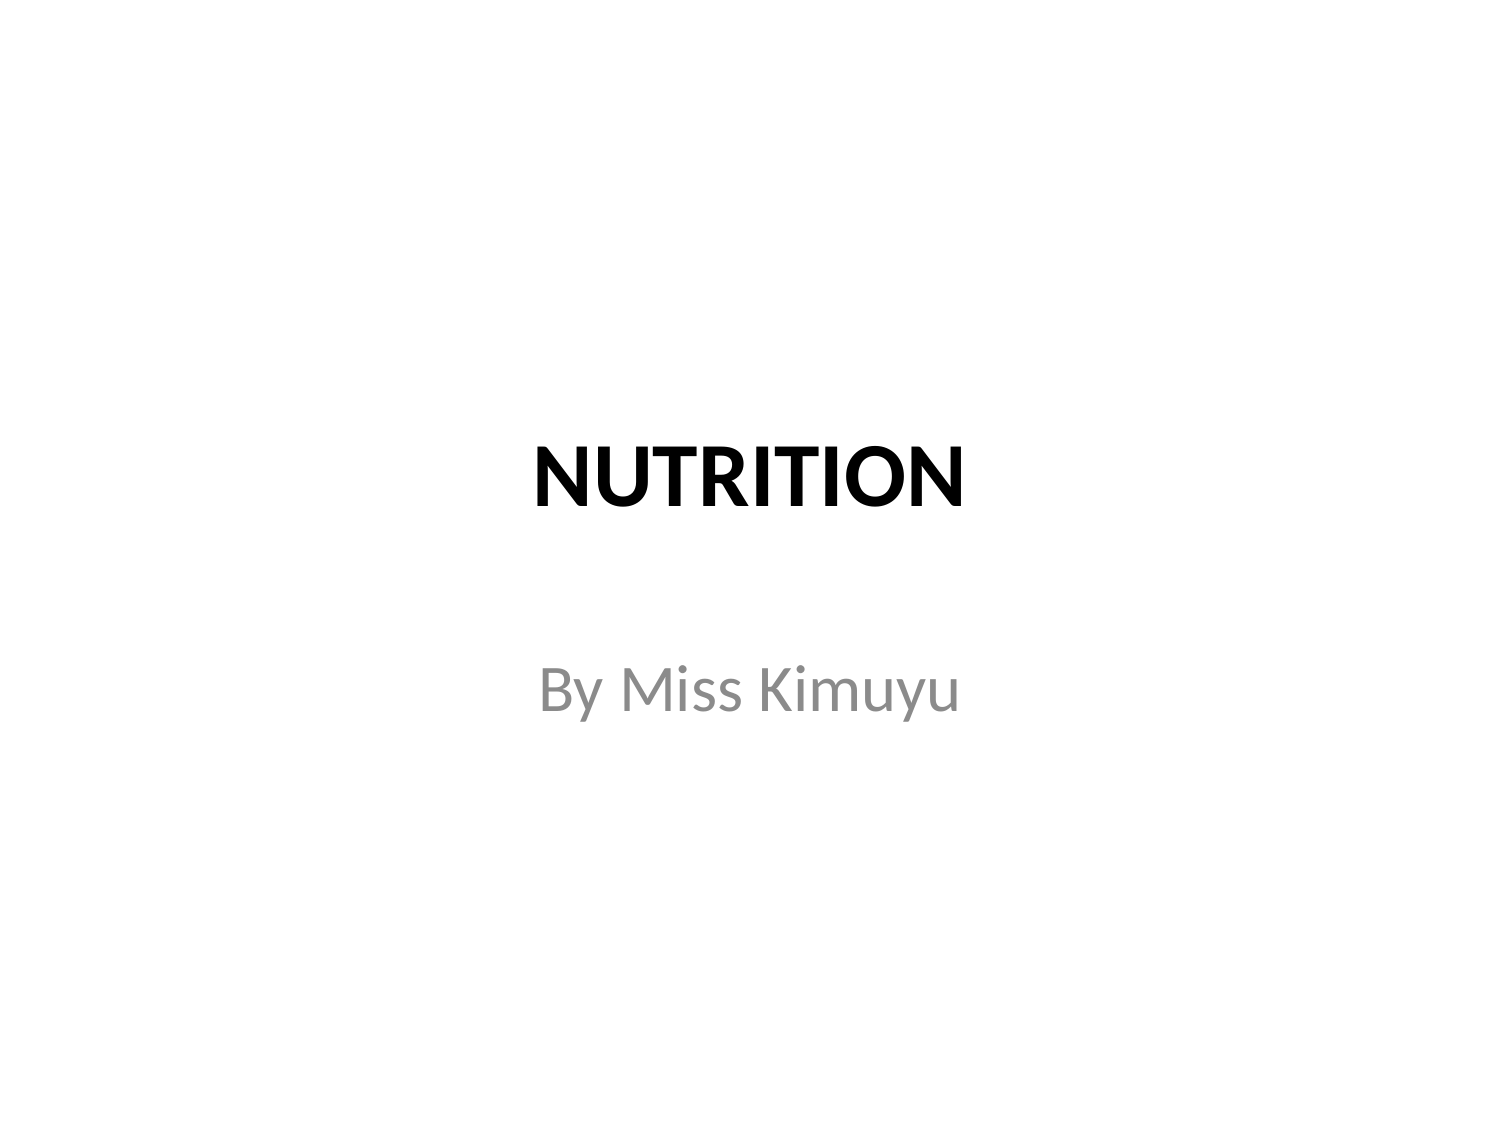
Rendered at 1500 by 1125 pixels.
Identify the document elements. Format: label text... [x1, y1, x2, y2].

subtitle By Miss Kimuyu [225, 637, 1275, 925]
title NUTRITION [112, 349, 1388, 591]
